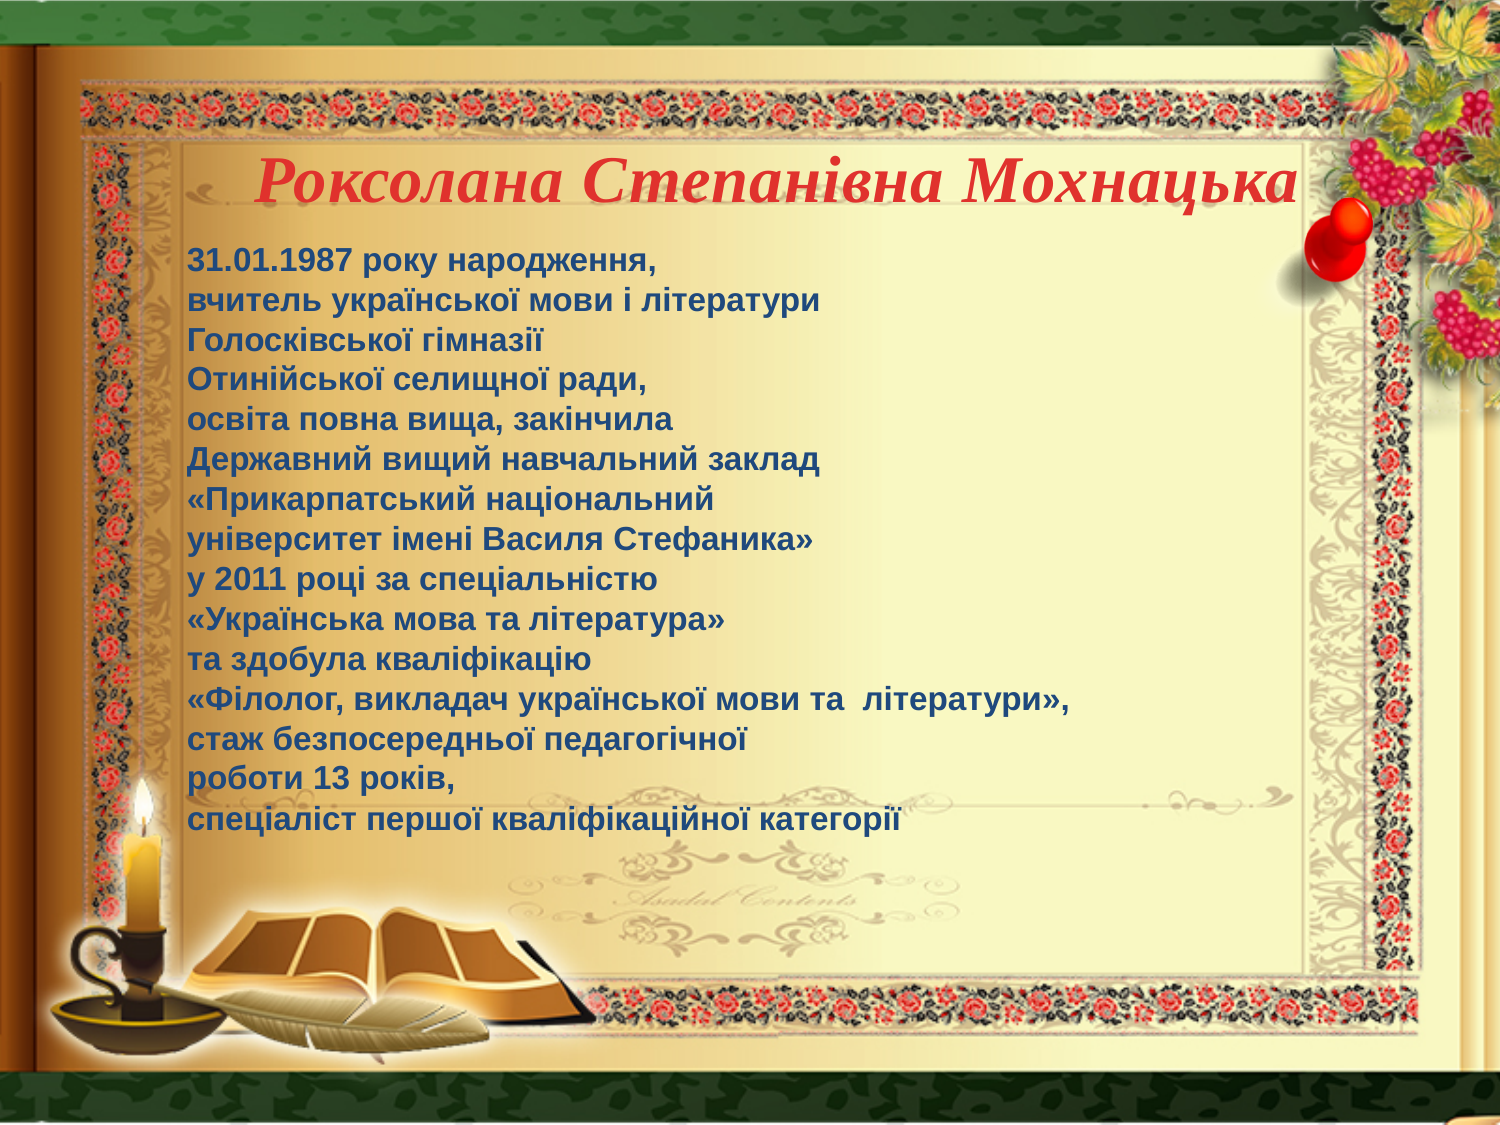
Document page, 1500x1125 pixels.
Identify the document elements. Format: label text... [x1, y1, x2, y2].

text_box Роксолана Степанівна Мохнацька [149, 101, 1406, 251]
picture [0, 0, 1500, 1125]
text_box 31.01.1987 року народження, вчитель української мови і літератури Голосківської гімназії Отинійської селищної ради, освіта повна вища, закінчила Державний вищий навчальний заклад «Прикарпатський національний університет імені Василя Стефаника» у 2011 році за спеціальністю «Українська мова та література» та здобула кваліфікацію «Філолог, викладач української мови та літератури», стаж безпосередньої педагогічної роботи 13 років, спеціаліст першої кваліфікаційної категорії [172, 230, 1400, 946]
